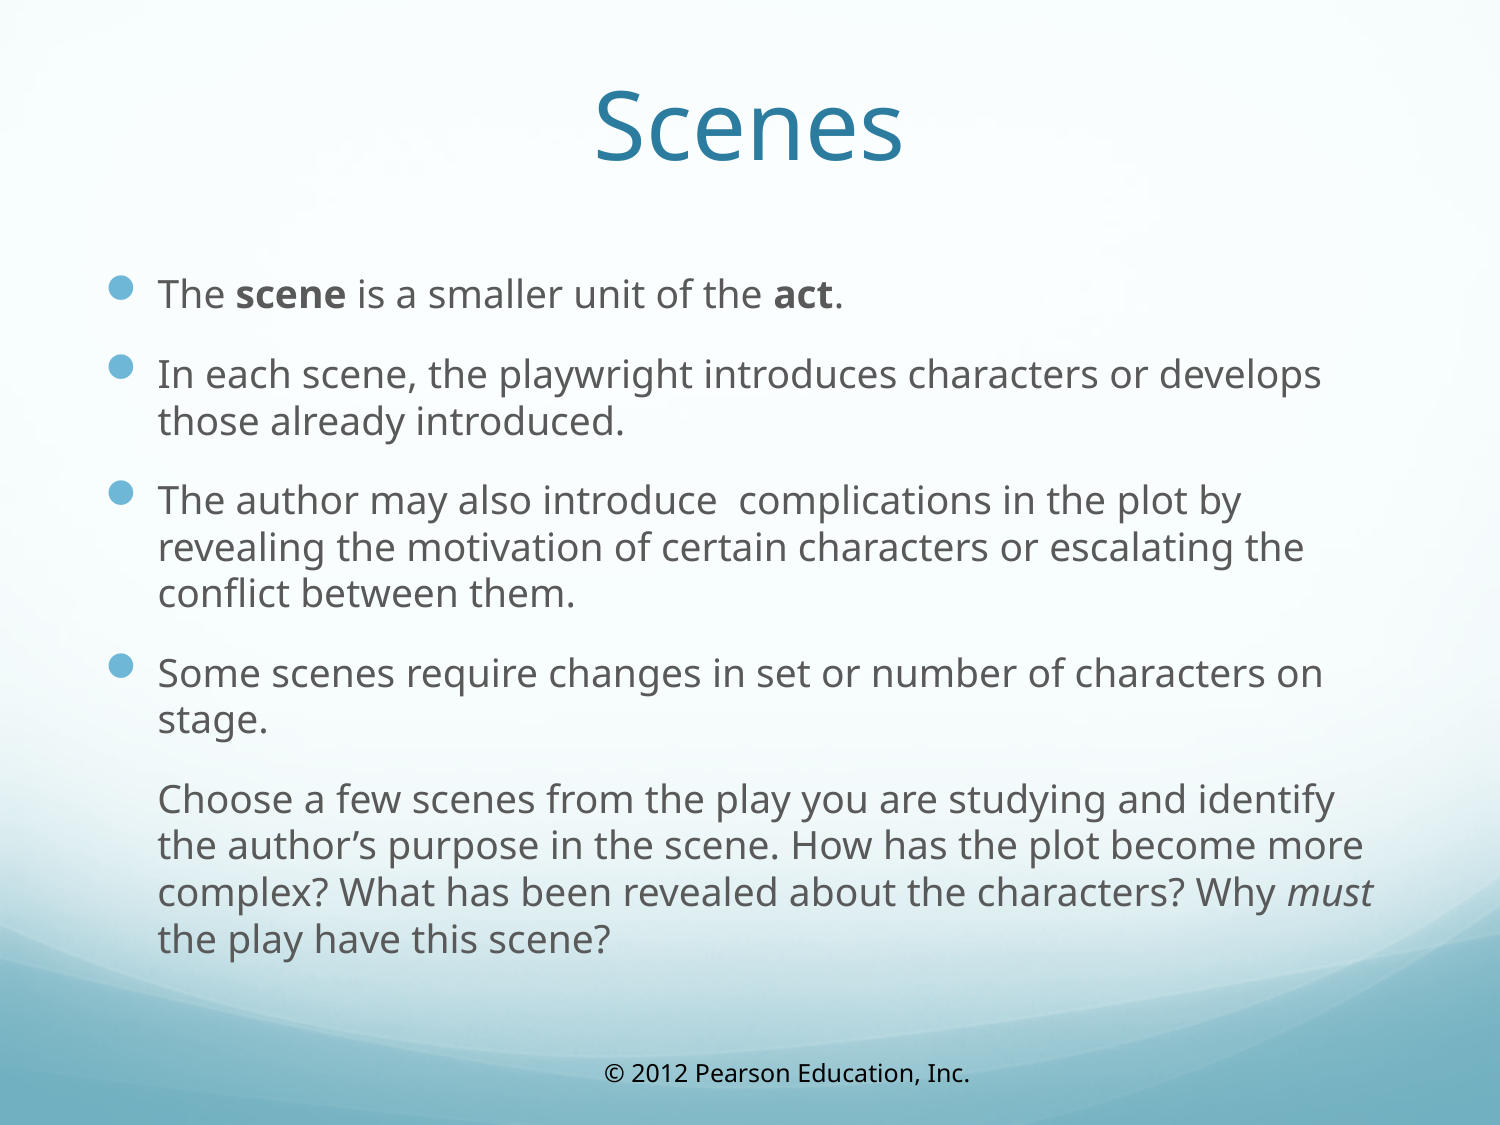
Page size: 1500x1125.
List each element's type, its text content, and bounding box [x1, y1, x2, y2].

title Scenes [90, 17, 1410, 188]
list The scene is a smaller unit of the act. In each scene, the playwright introduces characters or develops those already introduced. The author may also introduce complications in the plot by revealing the motivation of certain characters or escalating the conflict between them. Some scenes require changes in set or number of characters on stage. Choose a few scenes from the play you are studying and identify the author’s purpose in the scene. How has the plot become more complex? What has been revealed about the characters? Why must the play have this scene? [90, 262, 1410, 975]
text_box © 2012 Pearson Education, Inc. [462, 1050, 1113, 1095]
